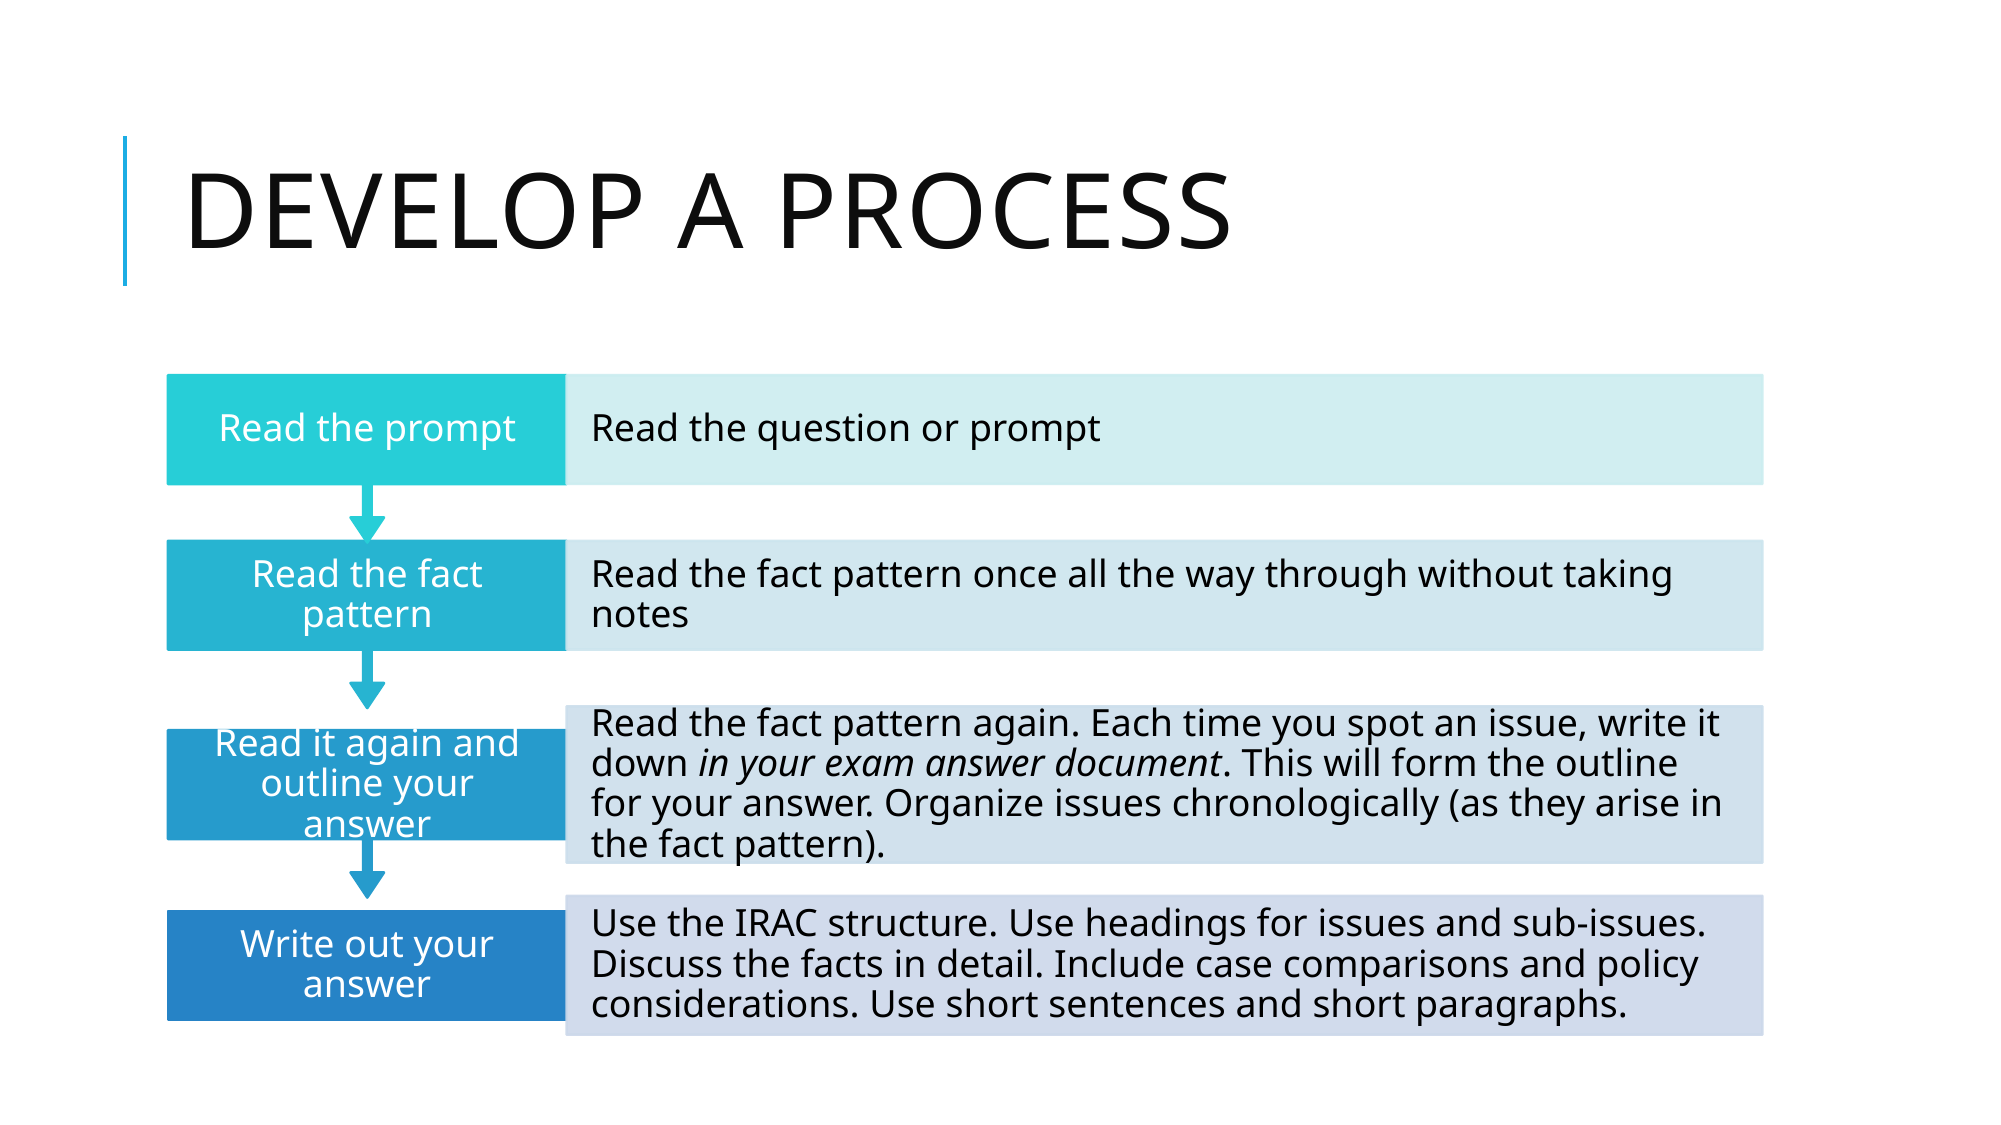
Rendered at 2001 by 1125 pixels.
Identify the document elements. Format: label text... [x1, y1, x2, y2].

title Develop a process [168, 96, 1763, 342]
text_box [167, 374, 1763, 1036]
